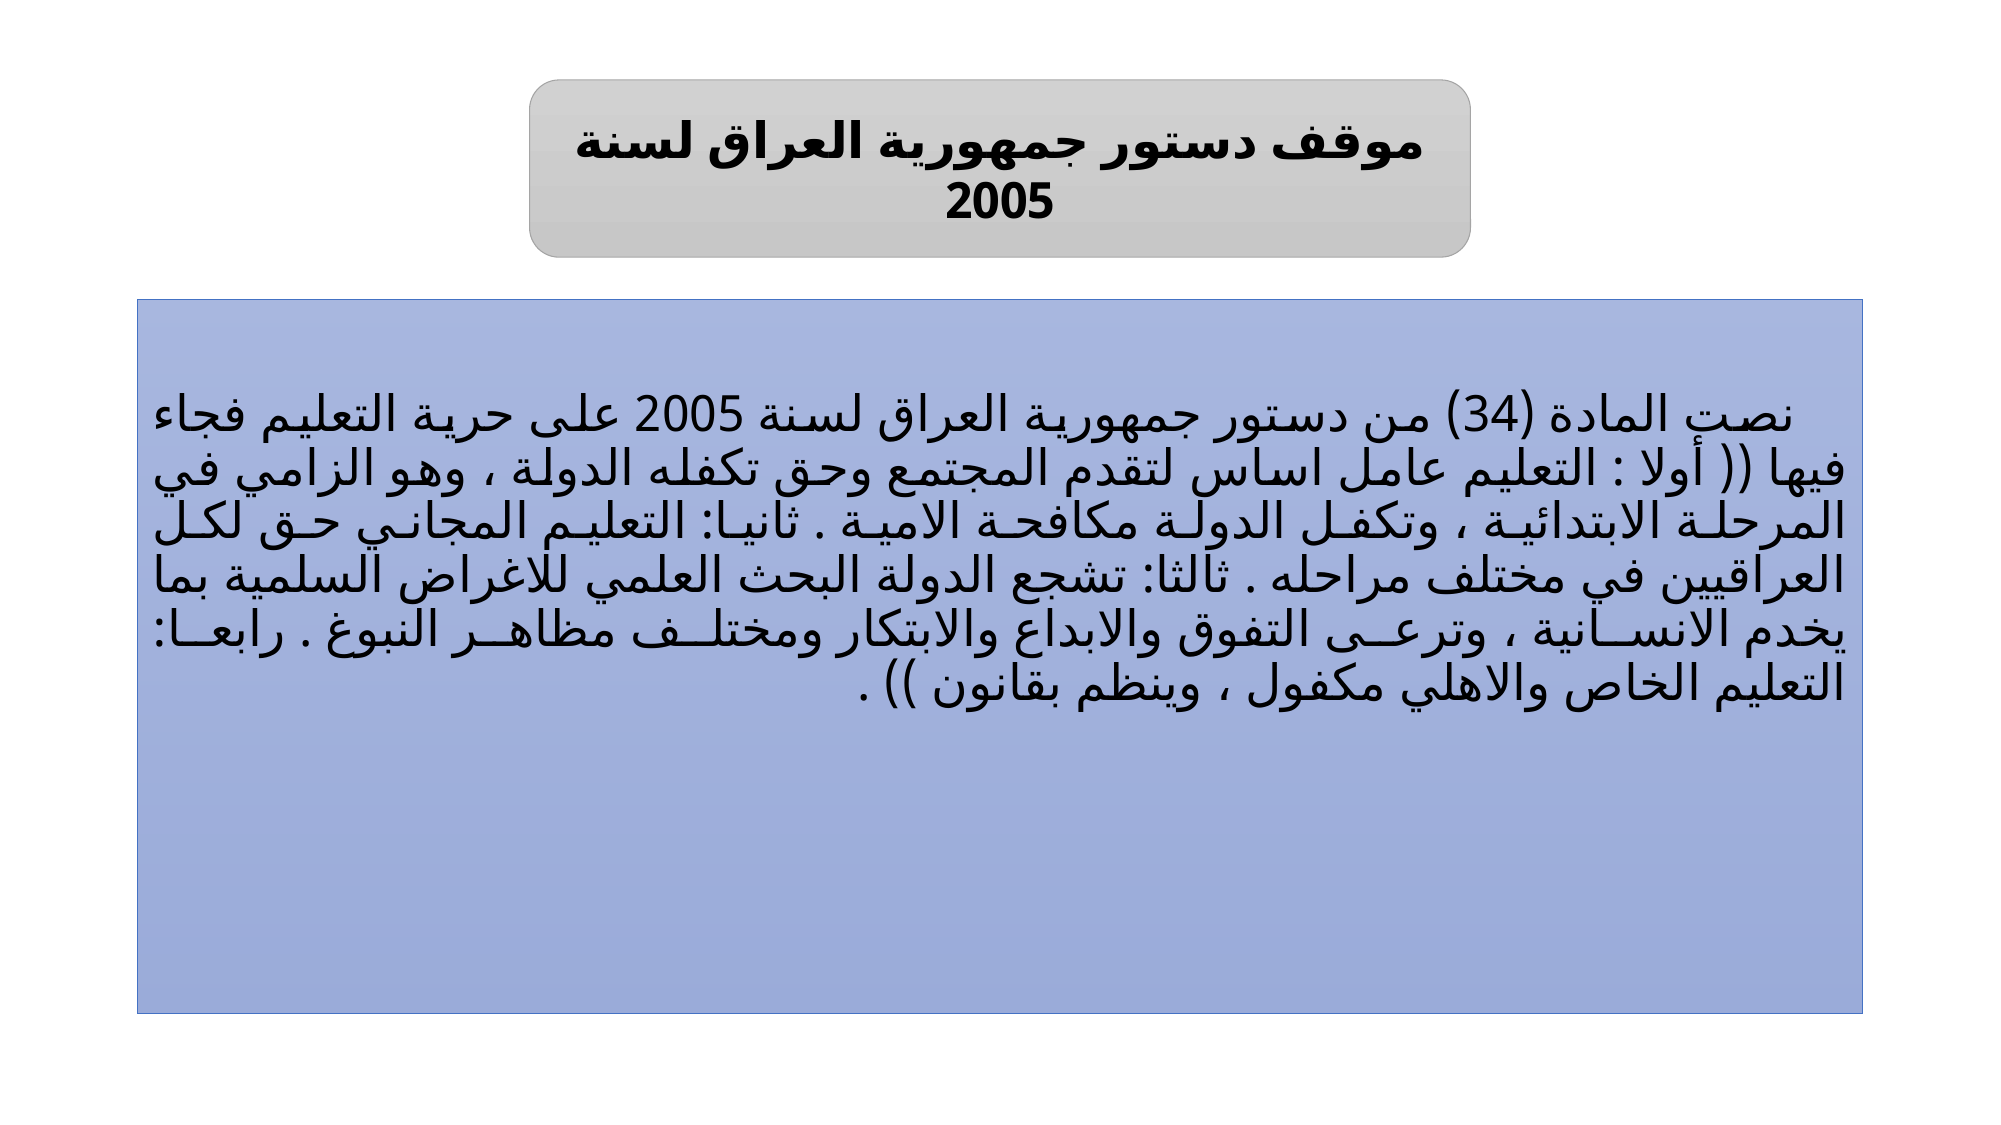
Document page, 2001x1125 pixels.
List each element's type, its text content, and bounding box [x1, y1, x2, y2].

text_box موقف دستور جمهورية العراق لسنة 2005 [529, 79, 1472, 258]
list نصت المادة (34) من دستور جمهورية العراق لسنة 2005 على حرية التعليم فجاء فيها (( أولا : التعليم عامل اساس لتقدم المجتمع وحق تكفله الدولة ، وهو الزامي في المرحلة الابتدائية ، وتكفل الدولة مكافحة الامية . ثانيا: التعليم المجاني حق لكل العراقيين في مختلف مراحله . ثالثا: تشجع الدولة البحث العلمي للاغراض السلمية بما يخدم الانسانية ، وترعى التفوق والابداع والابتكار ومختلف مظاهر النبوغ . رابعا: التعليم الخاص والاهلي مكفول ، وينظم بقانون )) . [137, 299, 1863, 1014]
